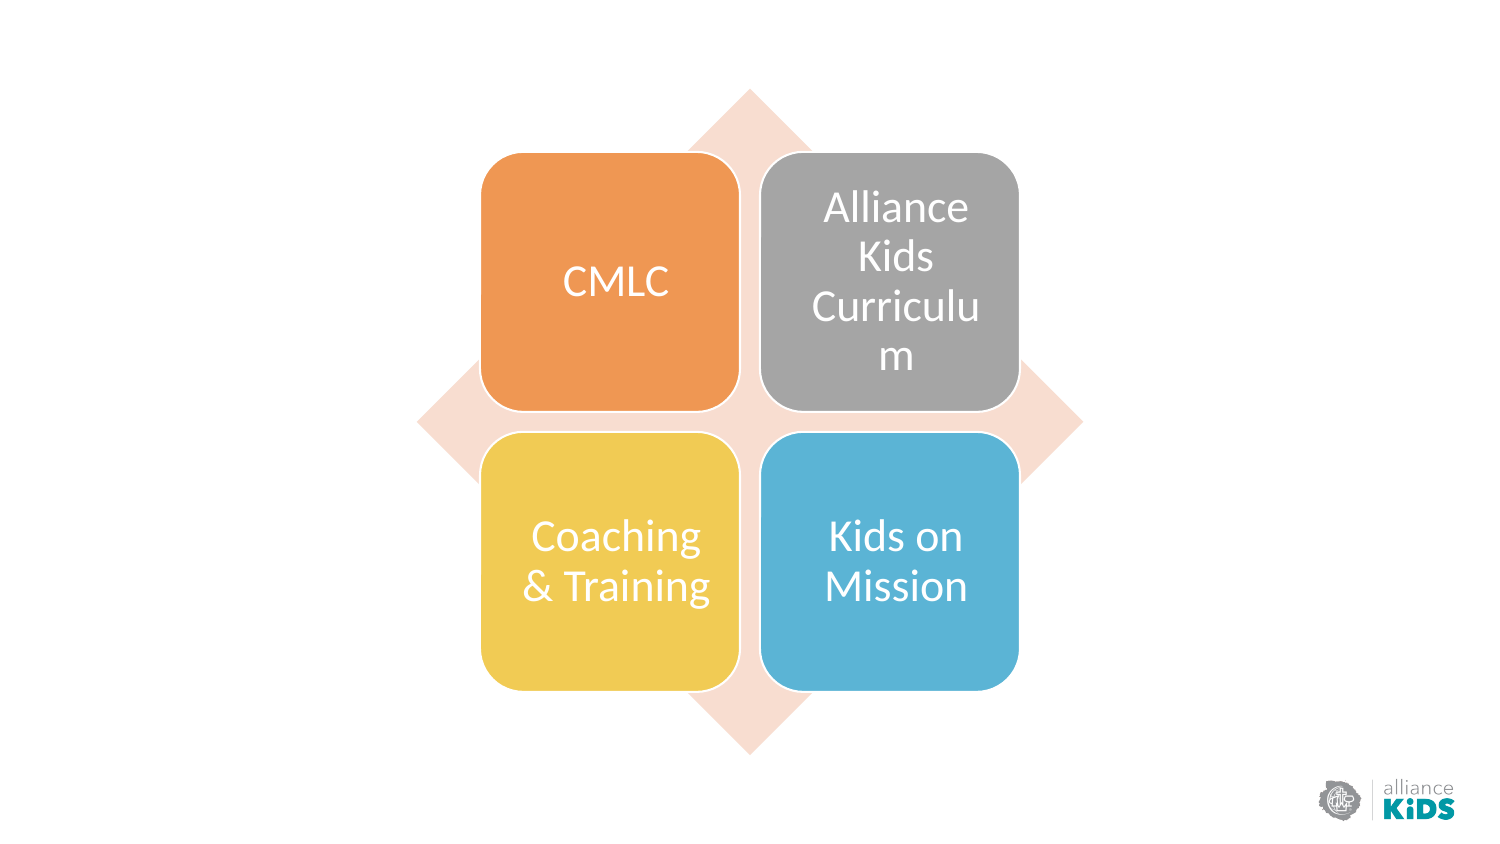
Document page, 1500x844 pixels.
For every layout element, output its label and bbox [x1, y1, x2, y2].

picture [1307, 768, 1469, 834]
text_box [249, 88, 1250, 756]
